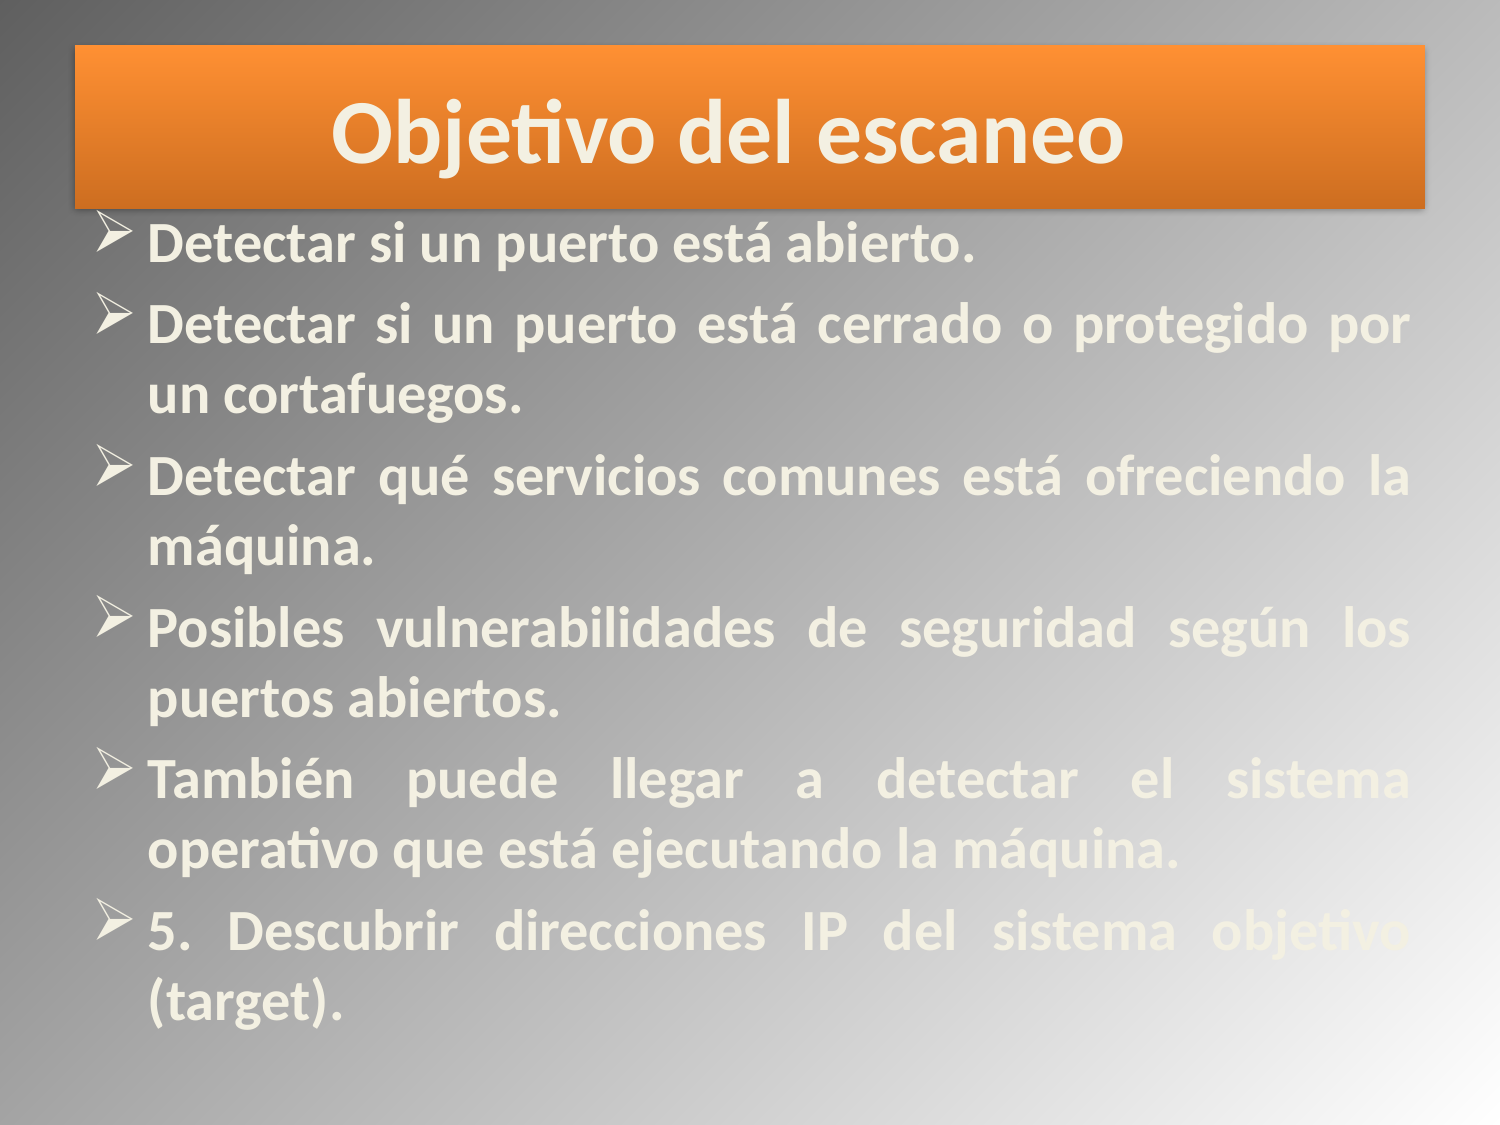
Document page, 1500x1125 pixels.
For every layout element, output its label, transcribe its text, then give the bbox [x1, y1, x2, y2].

list Detectar si un puerto está abierto. Detectar si un puerto está cerrado o protegido por un cortafuegos. Detectar qué servicios comunes está ofreciendo la máquina. Posibles vulnerabilidades de seguridad según los puertos abiertos. También puede llegar a detectar el sistema operativo que está ejecutando la máquina. 5. Descubrir direcciones IP del sistema objetivo (target). [76, 196, 1427, 939]
title Objetivo del escaneo [75, 45, 1425, 209]
